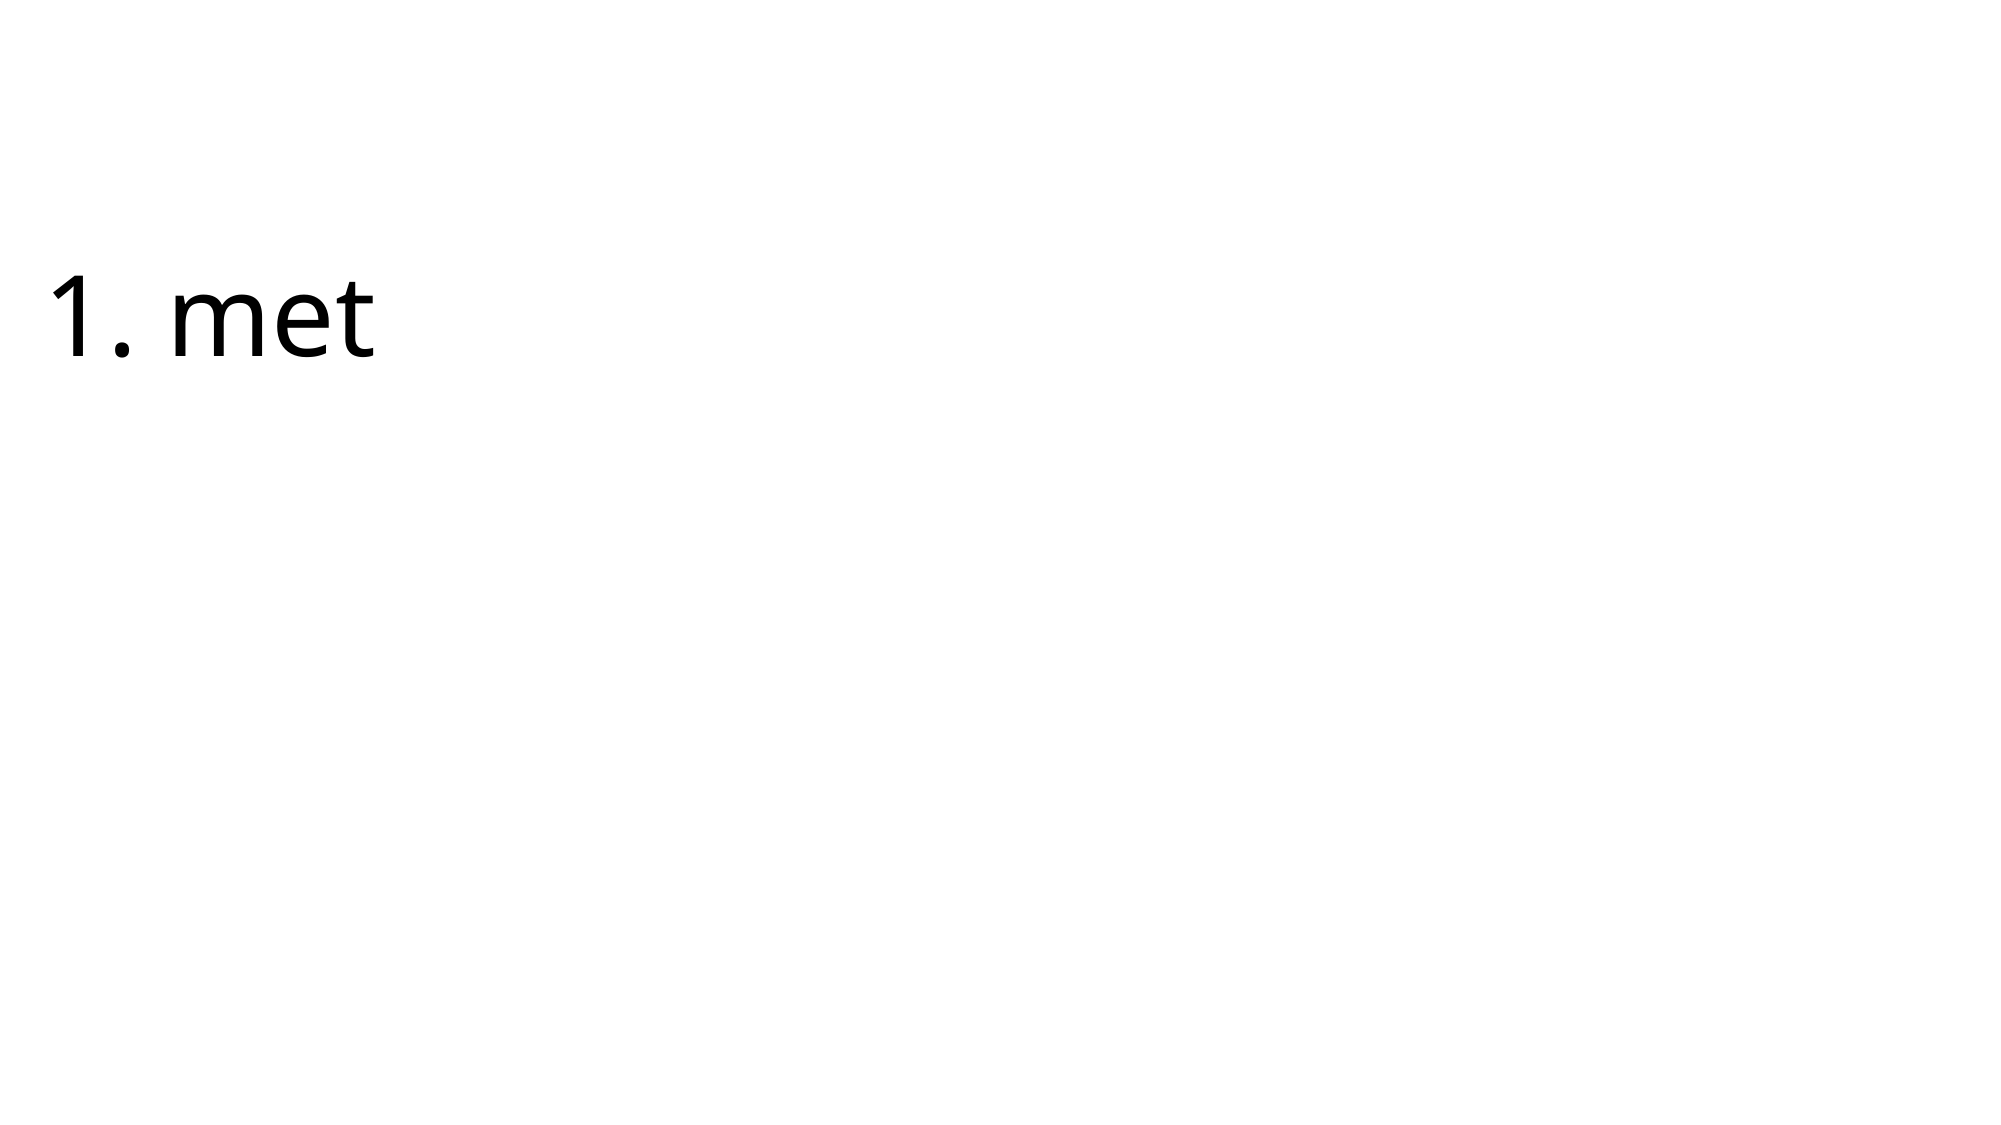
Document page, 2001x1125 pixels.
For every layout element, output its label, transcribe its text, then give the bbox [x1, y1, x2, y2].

text_box met [28, 236, 632, 432]
